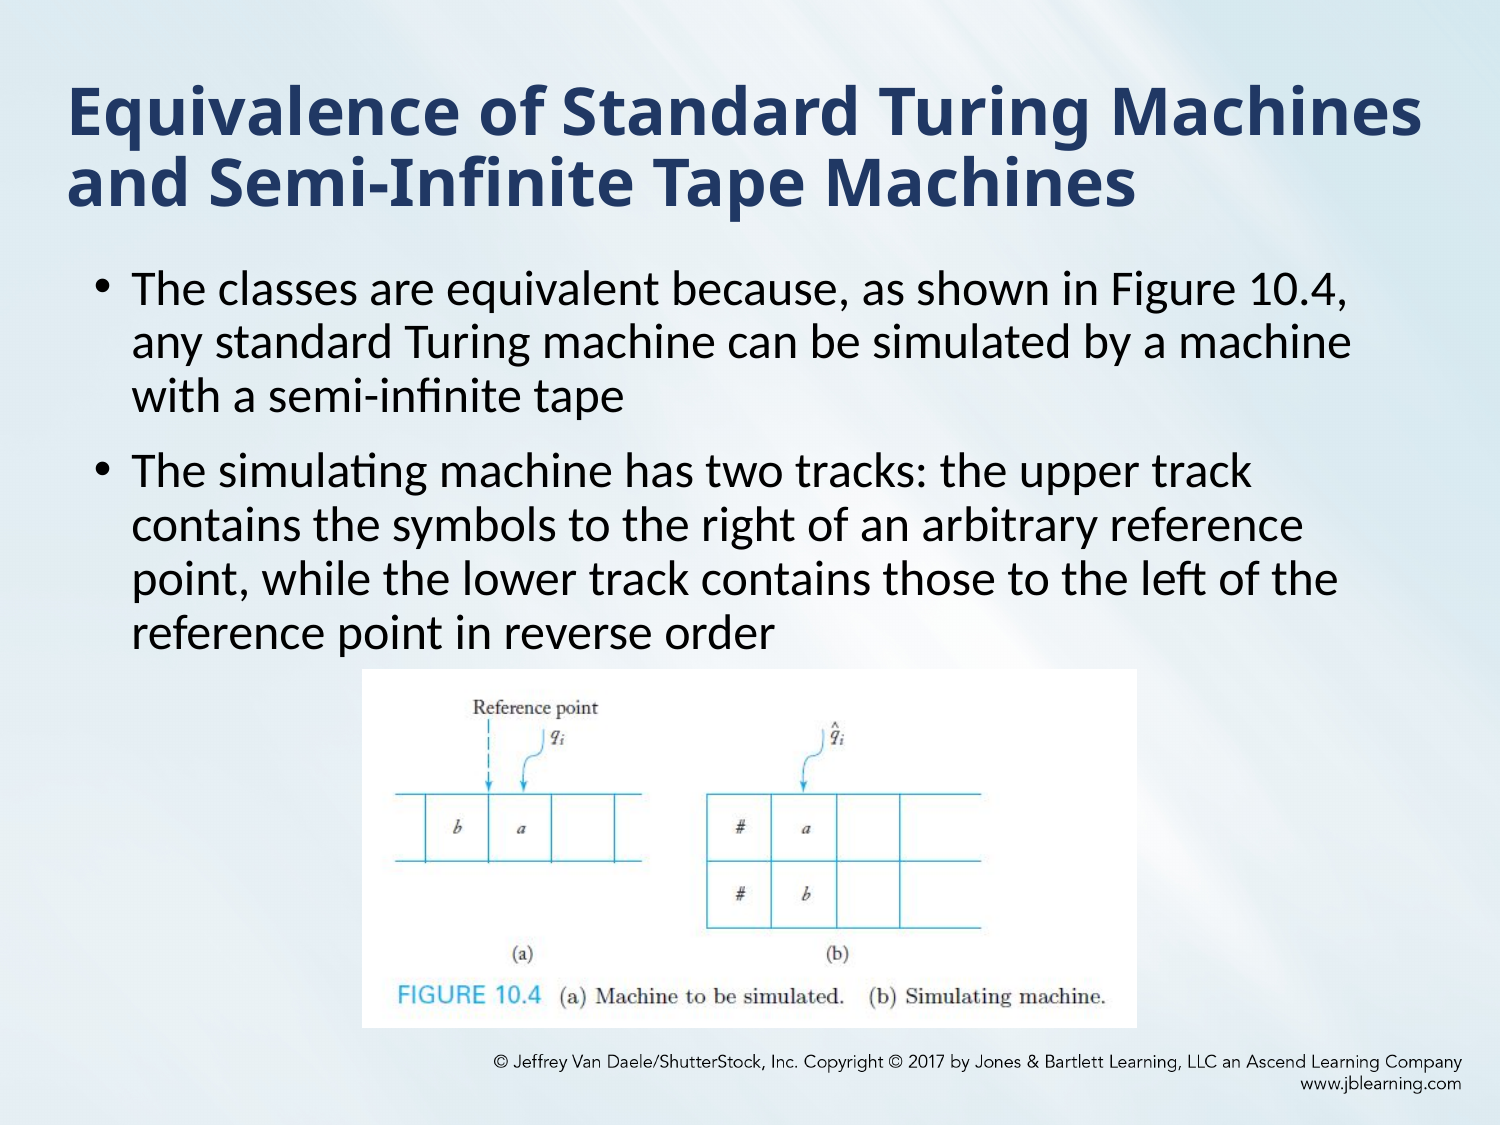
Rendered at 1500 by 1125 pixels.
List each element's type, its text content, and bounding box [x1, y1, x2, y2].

picture [0, 0, 1500, 1125]
title Equivalence of Standard Turing Machines and Semi-Infinite Tape Machines [51, 45, 1449, 255]
list The classes are equivalent because, as shown in Figure 10.4, any standard Turing machine can be simulated by a machine with a semi-infinite tape The simulating machine has two tracks: the upper track contains the symbols to the right of an arbitrary reference point, while the lower track contains those to the left of the reference point in reverse order [78, 254, 1394, 1028]
